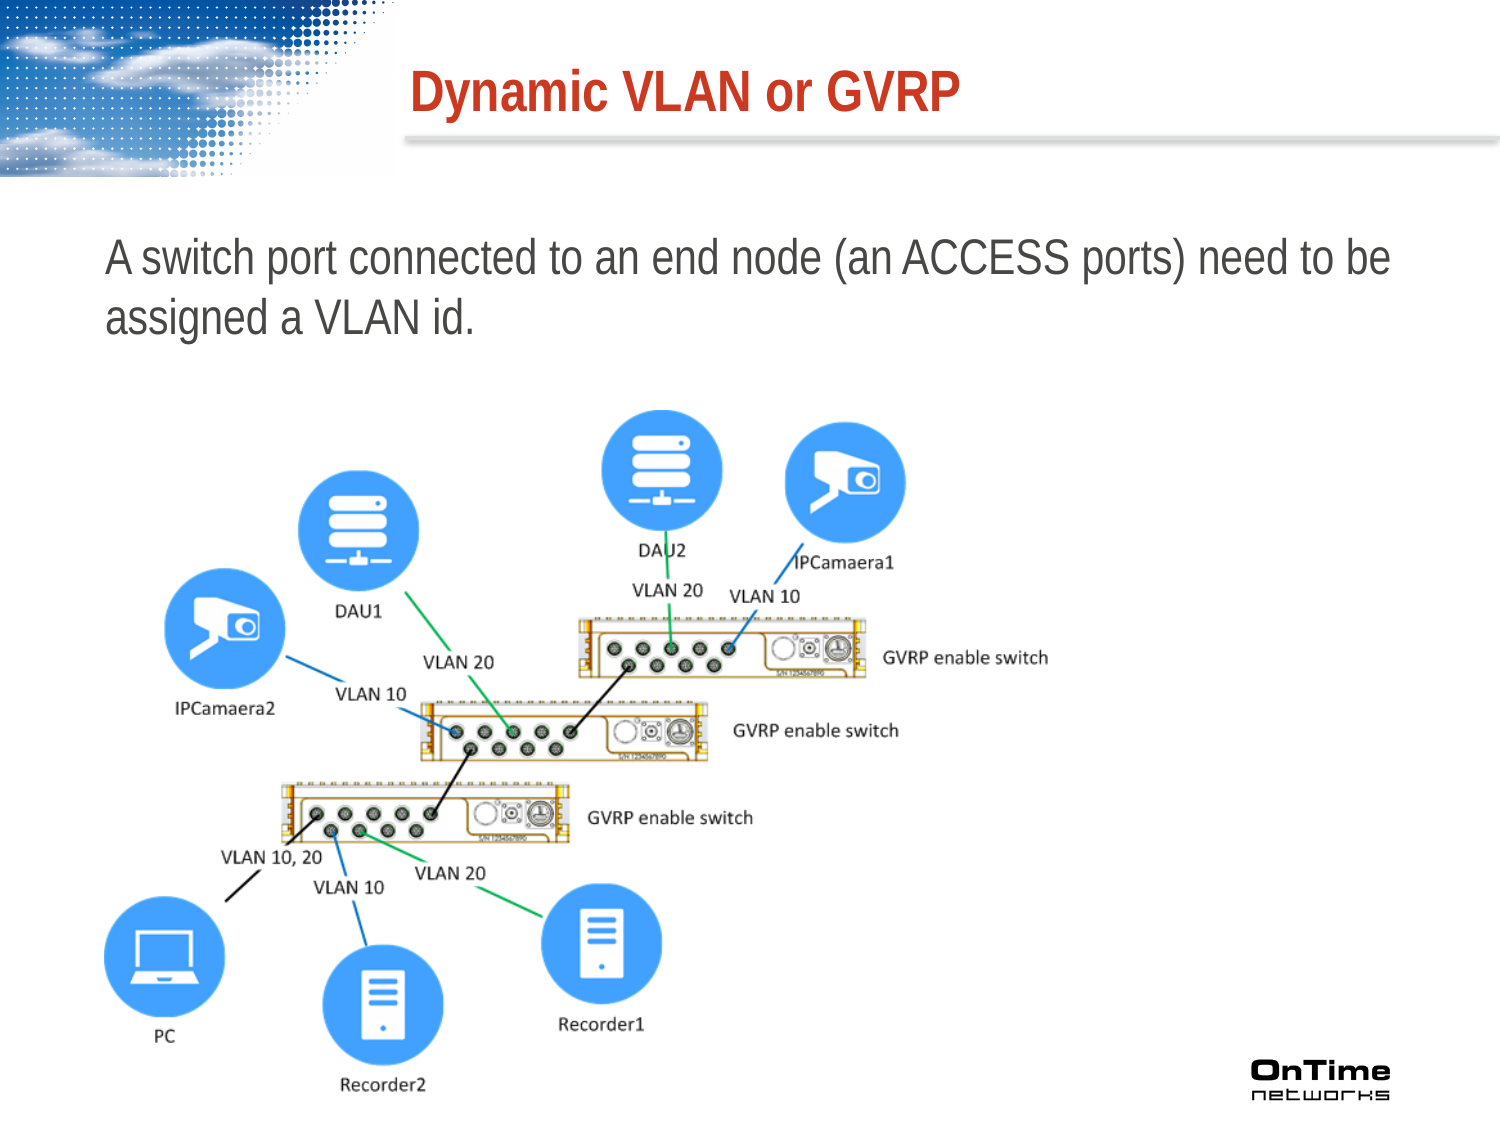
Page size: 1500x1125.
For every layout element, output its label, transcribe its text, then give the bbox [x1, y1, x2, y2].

title Dynamic VLAN or GVRP [395, 22, 1425, 155]
picture [104, 410, 1049, 1097]
picture [0, 0, 395, 177]
list A switch port connected to an end node (an ACCESS ports) need to be assigned a VLAN id. [89, 216, 1425, 682]
picture [1230, 1038, 1411, 1122]
